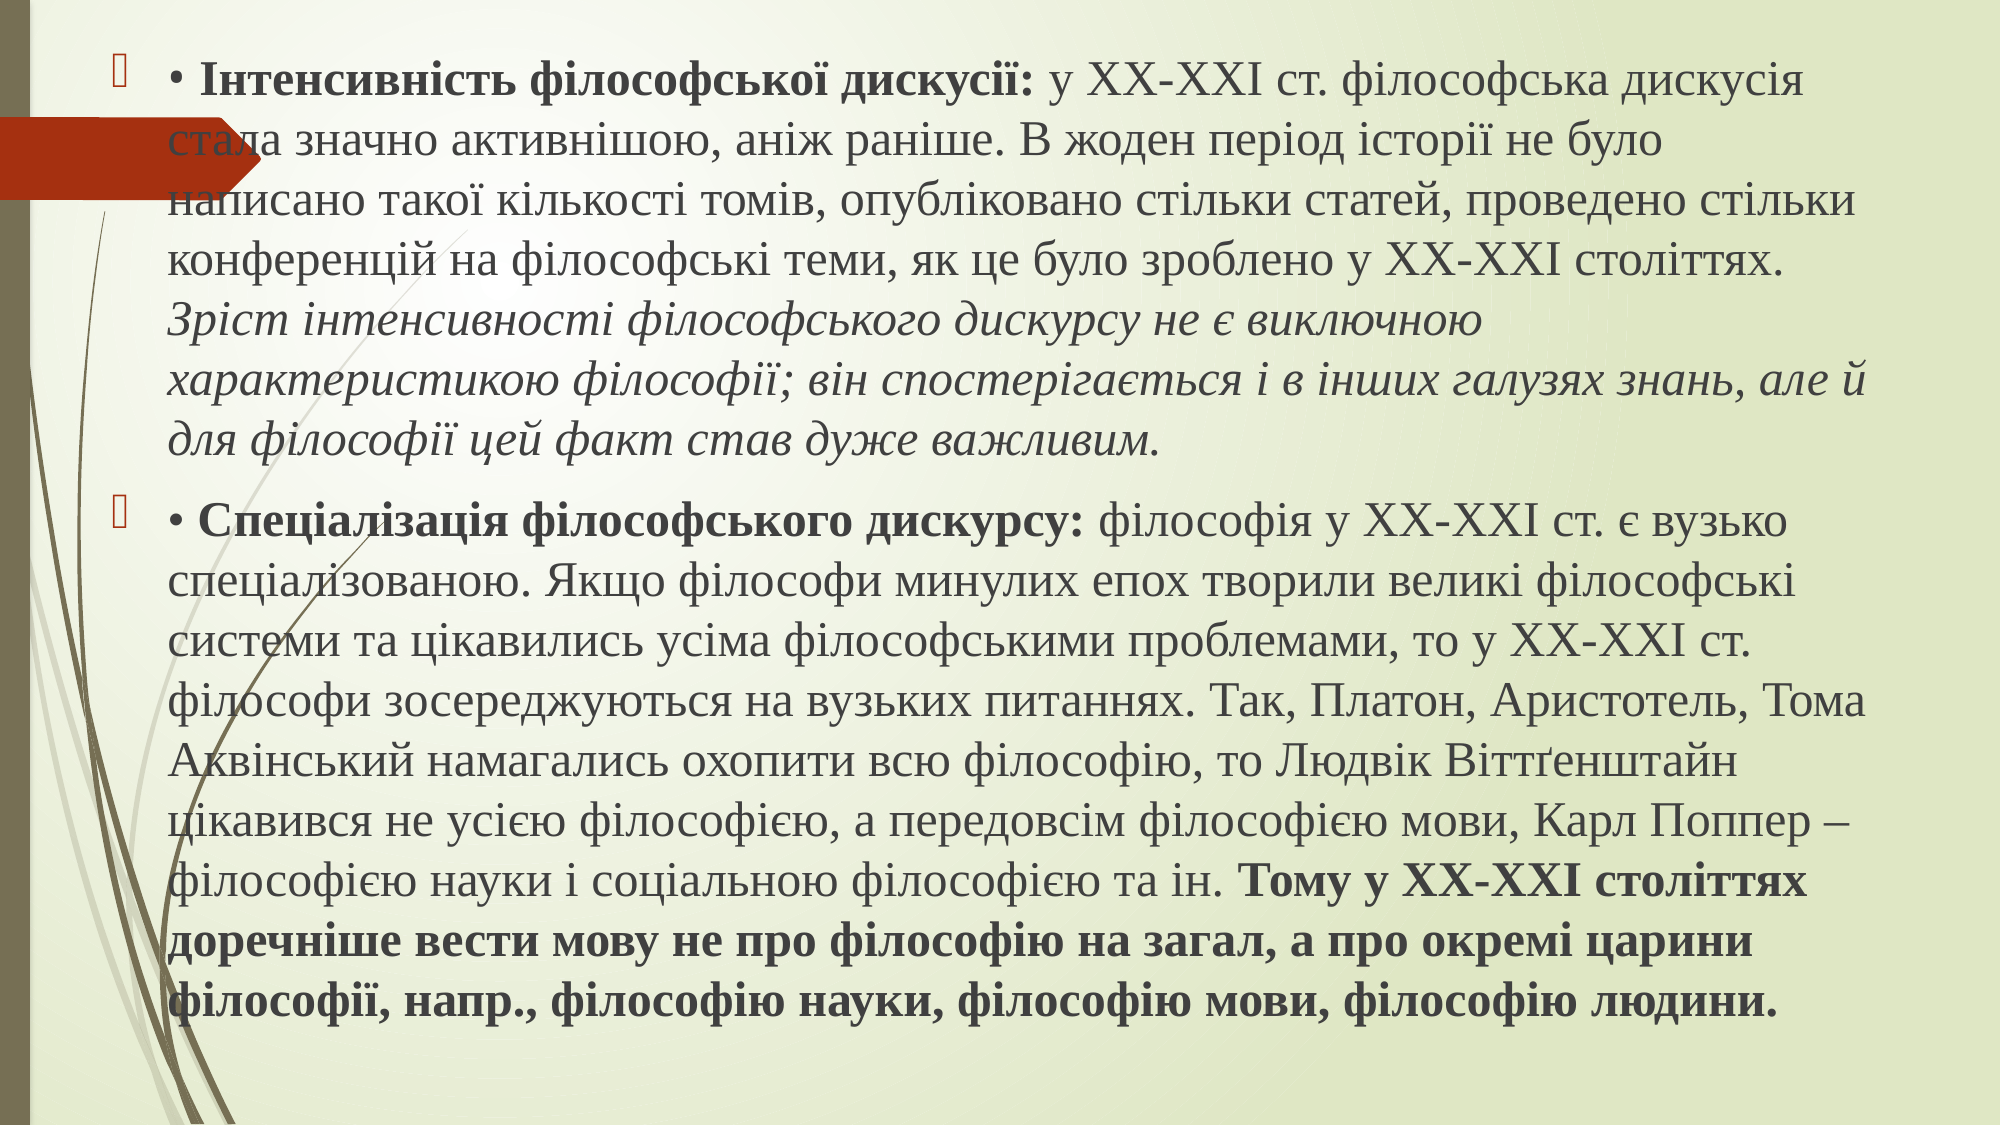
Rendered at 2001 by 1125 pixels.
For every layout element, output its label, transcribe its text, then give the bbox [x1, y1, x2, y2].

list • Інтенсивність філософської дискусії: у ХХ-ХХІ ст. філософська дискусія стала значно активнішою, аніж раніше. В жоден період історії не було написано такої кількості томів, опубліковано стільки статей, проведено стільки конференцій на філософські теми, як це було зроблено у ХХ-ХХІ століттях. Зріст інтенсивності філософського дискурсу не є виключною характеристикою філософії; він спостерігається і в інших галузях знань, але й для філософії цей факт став дуже важливим. • Спеціалізація філософського дискурсу: філософія у ХХ-ХХІ ст. є вузько спеціалізованою. Якщо філософи минулих епох творили великі філософські системи та цікавились усіма філософськими проблемами, то у ХХ-ХХІ ст. філософи зосереджуються на вузьких питаннях. Так, Платон, Аристотель, Тома Аквінський намагались охопити всю філософію, то Людвік Віттґенштайн цікавився не усією філософією, а передовсім філософією мови, Карл Поппер – філософією науки і соціальною філософією та ін. Тому у ХХ-ХХІ століттях доречніше вести мову не про філософію на загал, а про окремі царини філософії, напр., філософію науки, філософію мови, філософію людини. [96, 37, 1888, 970]
